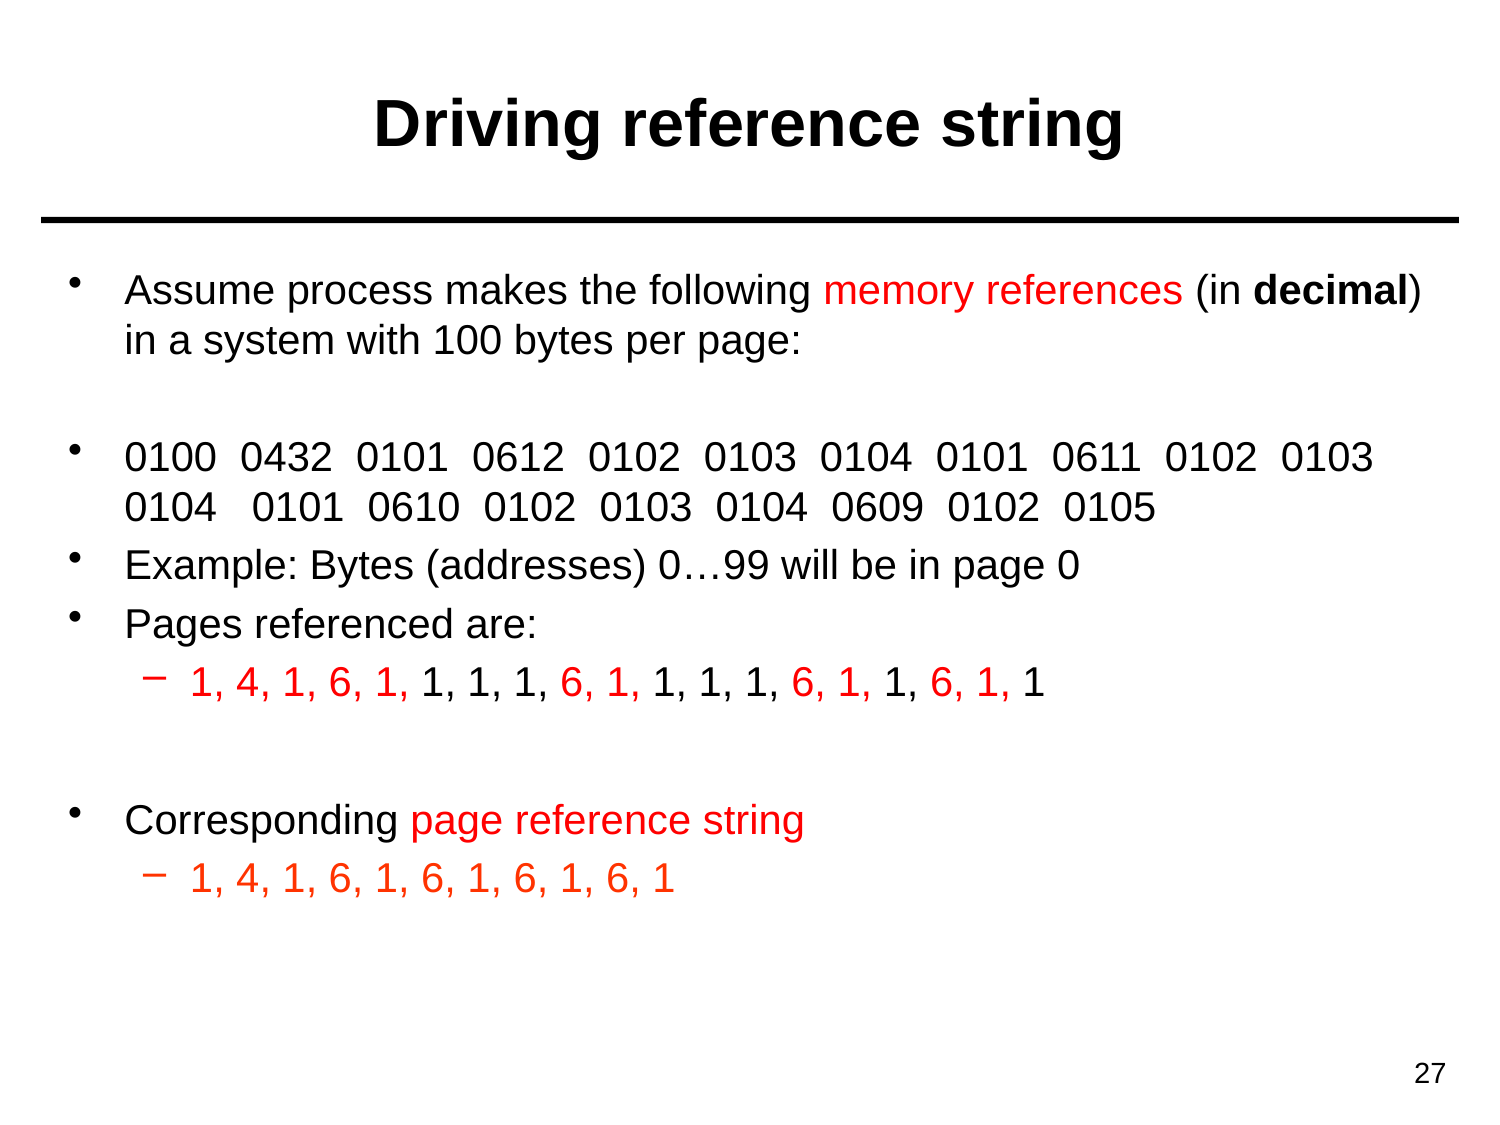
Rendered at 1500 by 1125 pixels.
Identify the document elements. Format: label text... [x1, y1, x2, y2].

title Driving reference string [53, 26, 1447, 214]
slide_number 27 [1305, 1046, 1462, 1098]
list Assume process makes the following memory references (in decimal) in a system with 100 bytes per page: 0100 0432 0101 0612 0102 0103 0104 0101 0611 0102 0103 0104 0101 0610 0102 0103 0104 0609 0102 0105 Example: Bytes (addresses) 0…99 will be in page 0 Pages referenced are: 1, 4, 1, 6, 1, 1, 1, 1, 6, 1, 1, 1, 1, 6, 1, 1, 6, 1, 1 Corresponding page reference string 1, 4, 1, 6, 1, 6, 1, 6, 1, 6, 1 [53, 255, 1447, 1024]
